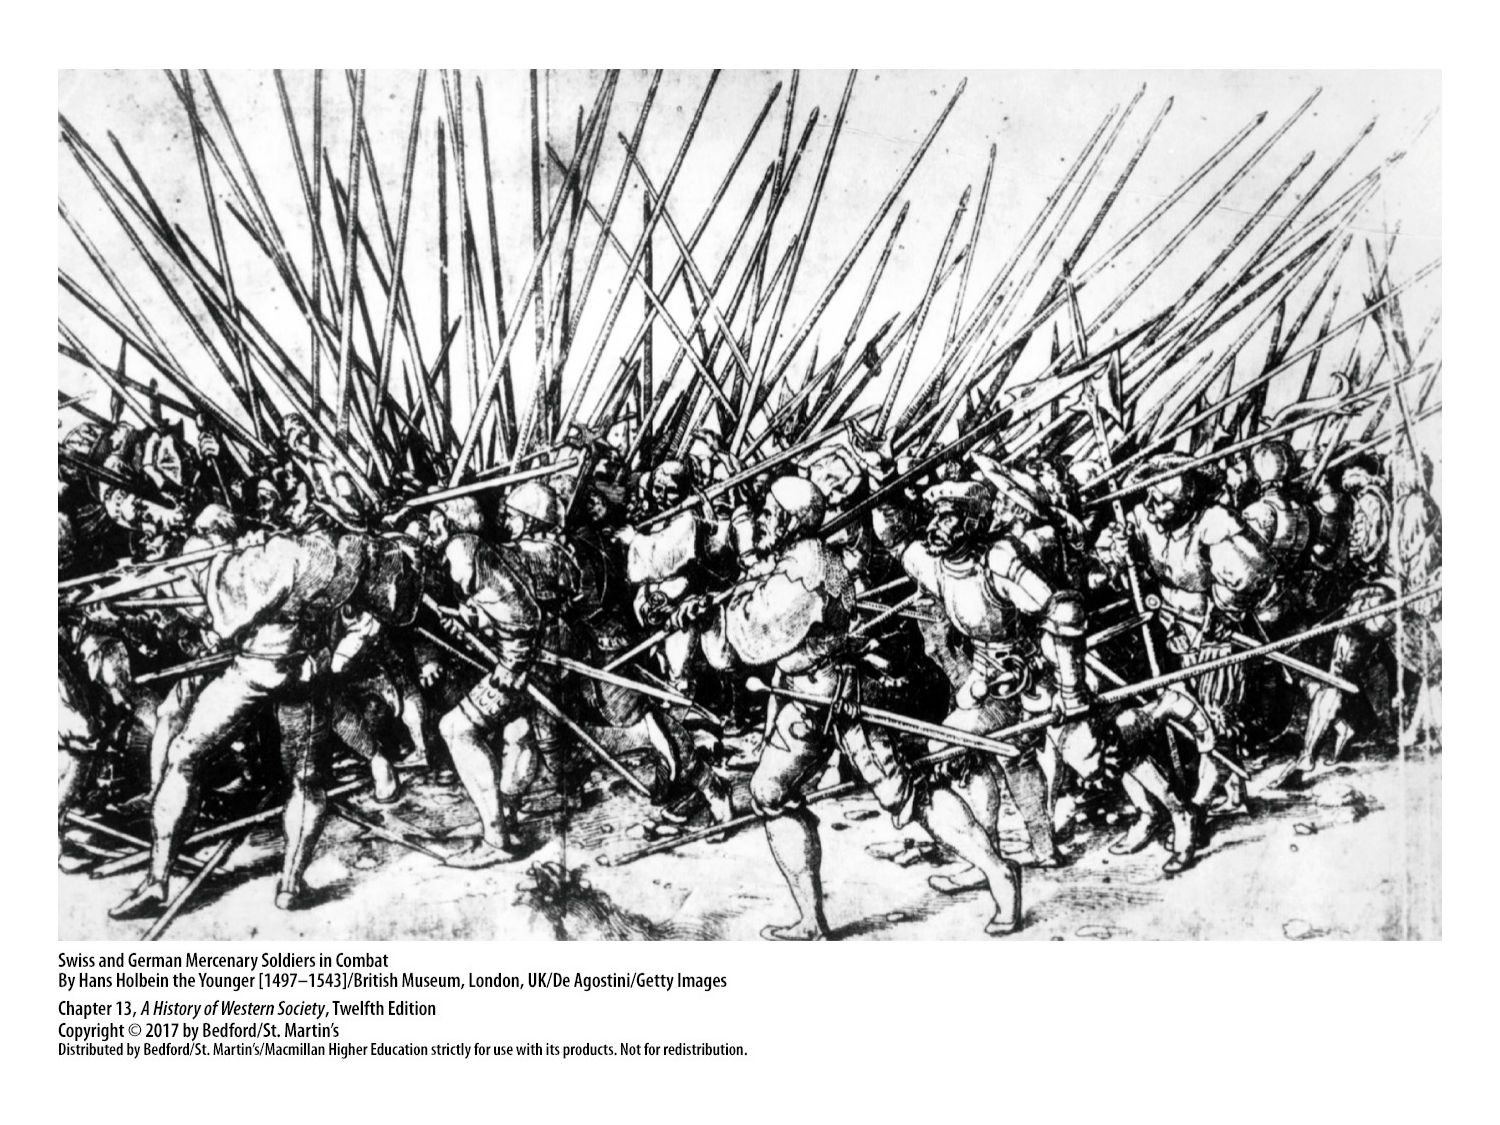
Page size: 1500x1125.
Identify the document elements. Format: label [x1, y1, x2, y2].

picture [49, 61, 1451, 1064]
